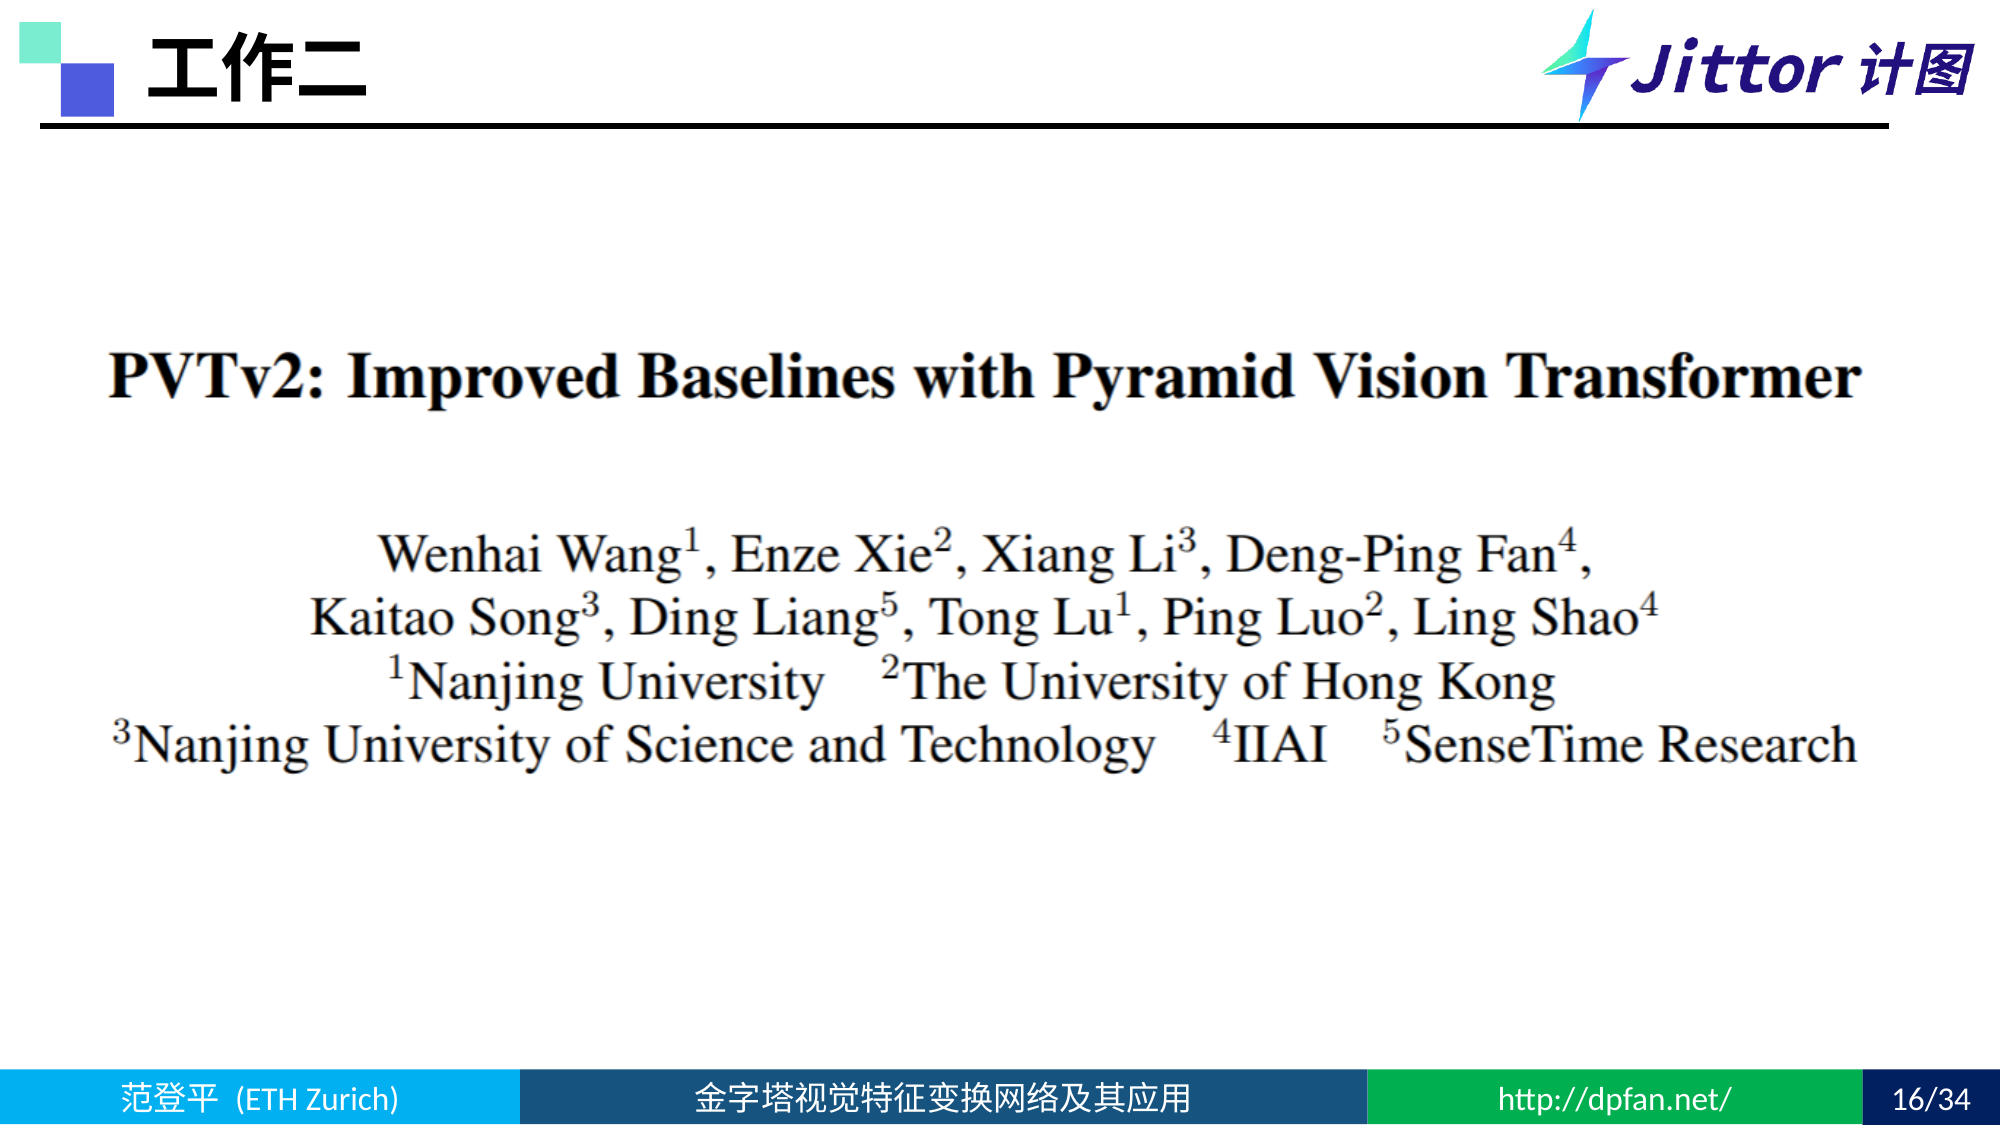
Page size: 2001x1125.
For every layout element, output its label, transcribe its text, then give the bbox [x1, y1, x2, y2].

picture [73, 323, 1877, 784]
text_box 工作二 [0, 0, 539, 119]
picture [1453, 3, 2001, 126]
